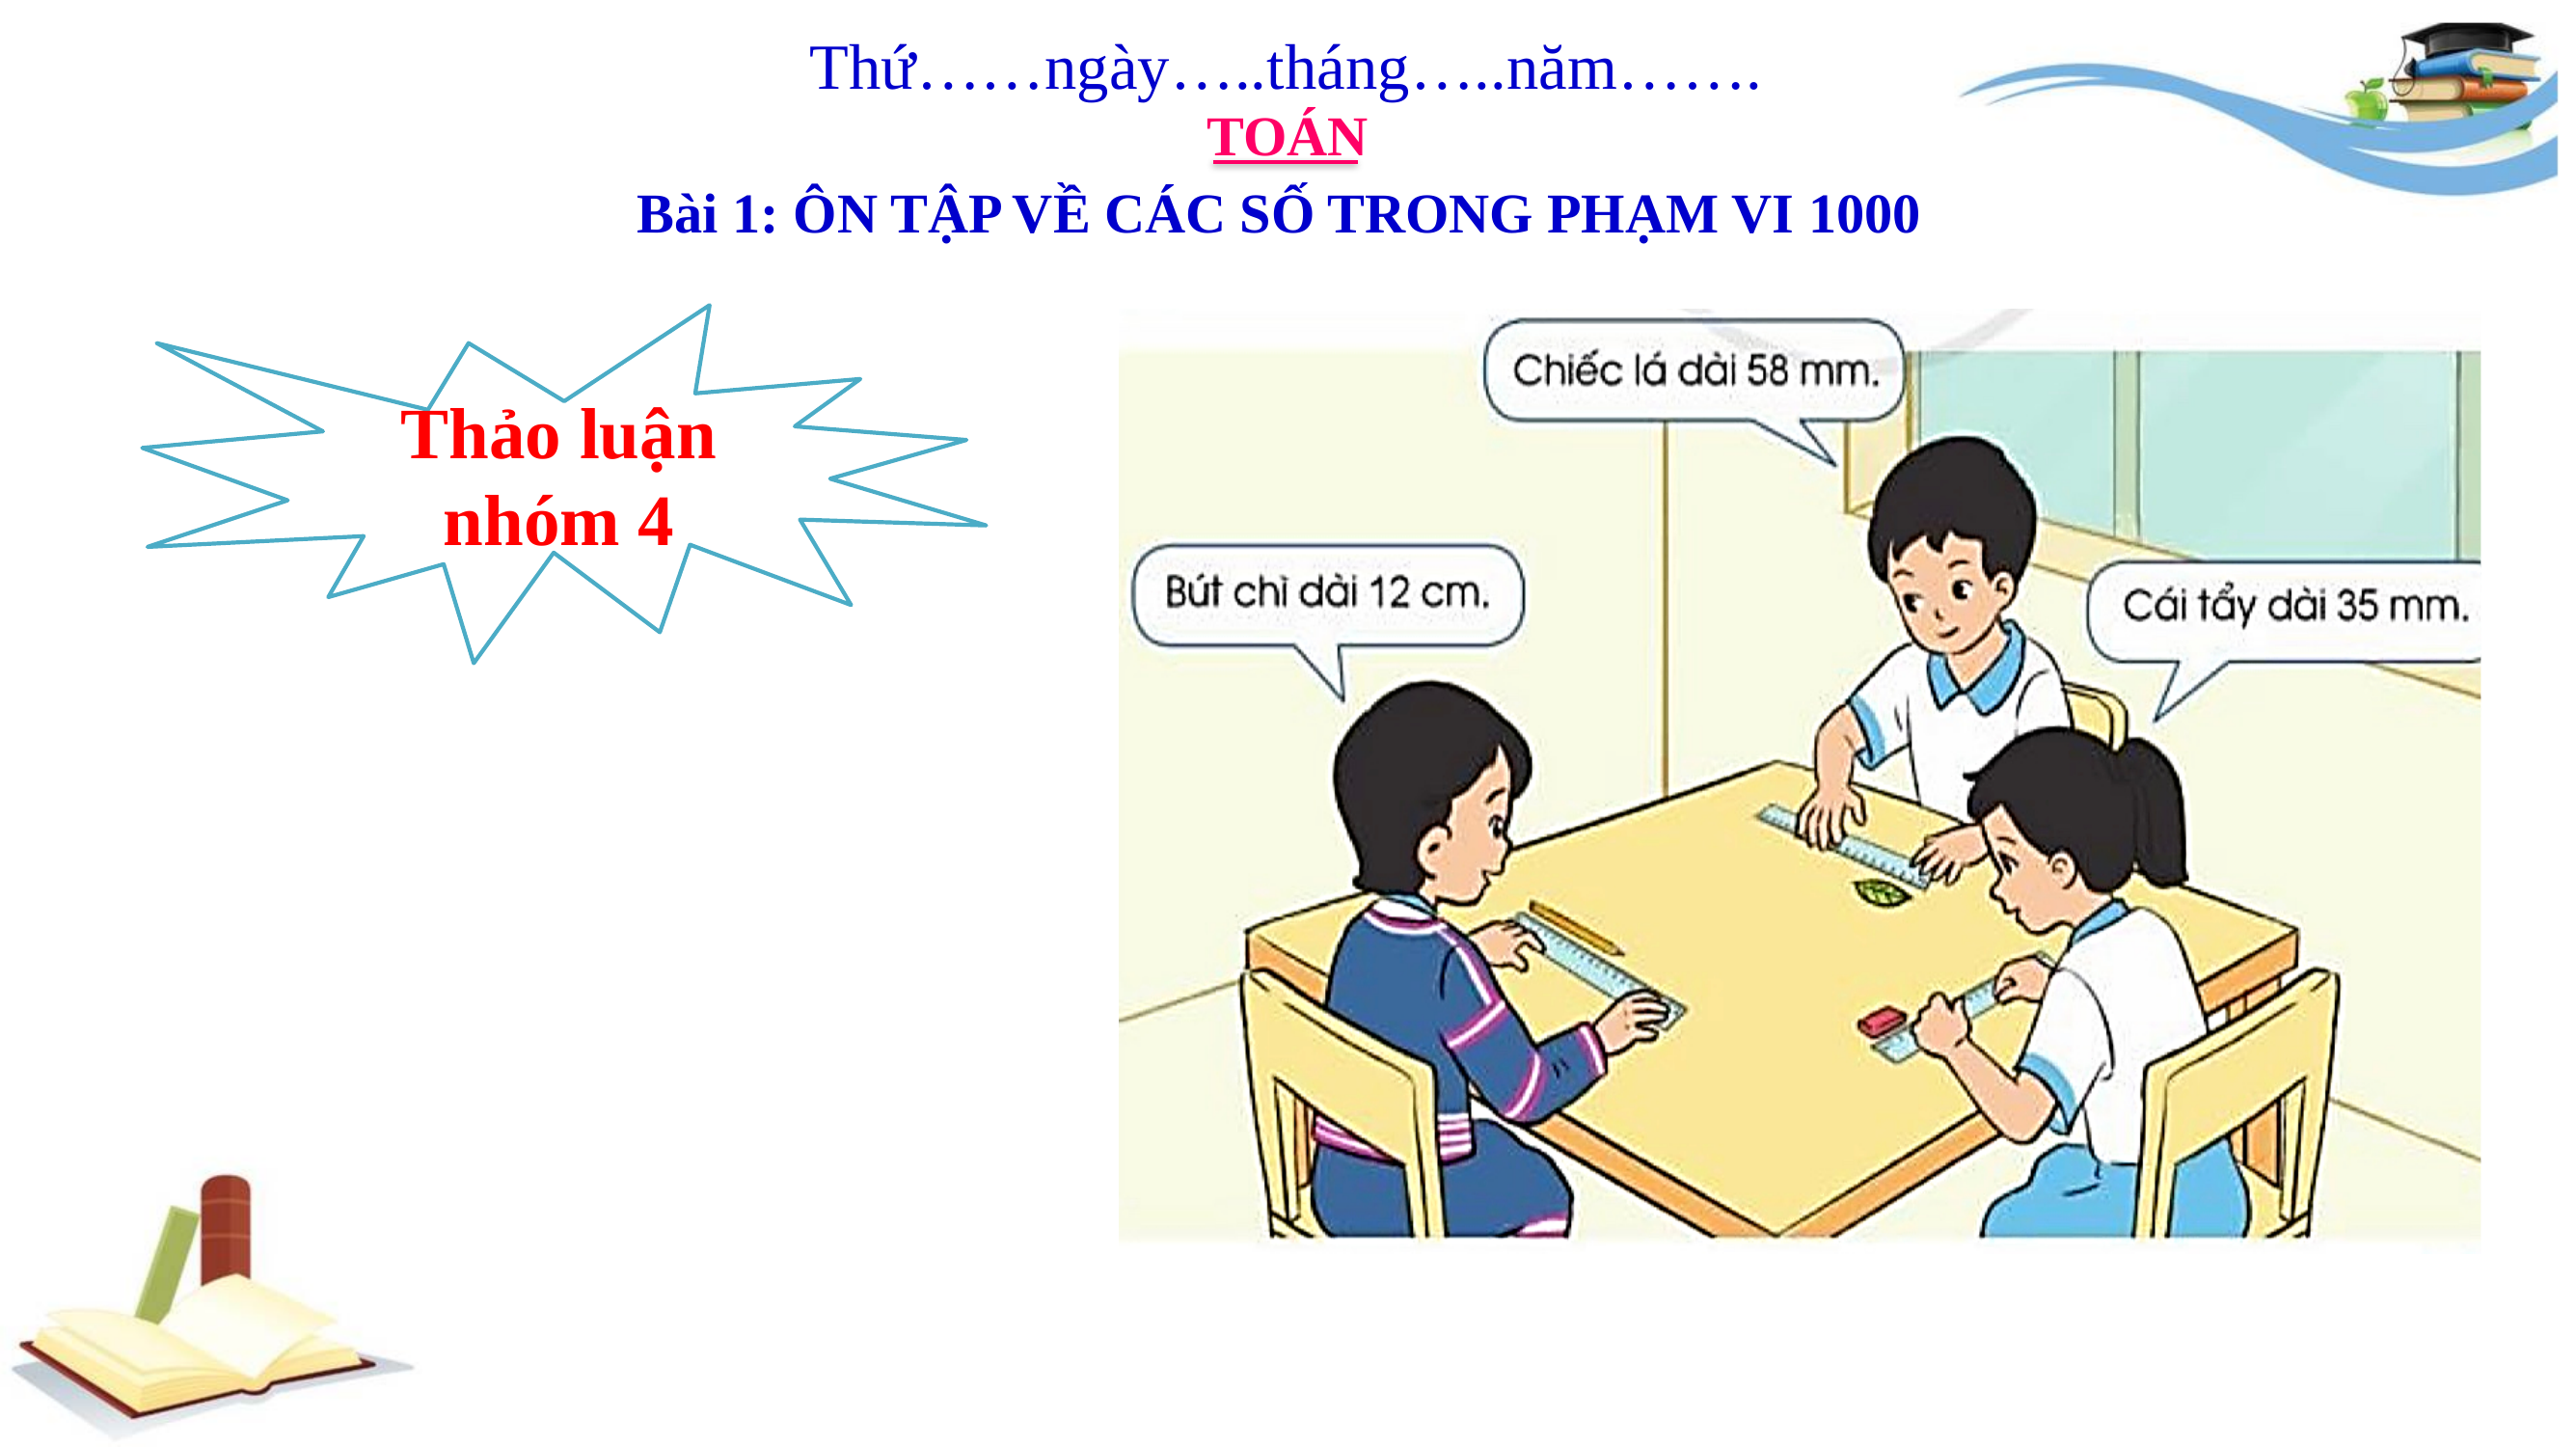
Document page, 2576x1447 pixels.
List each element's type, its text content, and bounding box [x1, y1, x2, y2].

text_box Bài 1: ÔN TẬP VỀ CÁC SỐ TRONG PHẠM VI 1000 [602, 164, 1957, 256]
picture [0, 0, 2576, 1447]
text_box Thảo luận nhóm 4 [140, 303, 989, 666]
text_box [792, 16, 1782, 176]
